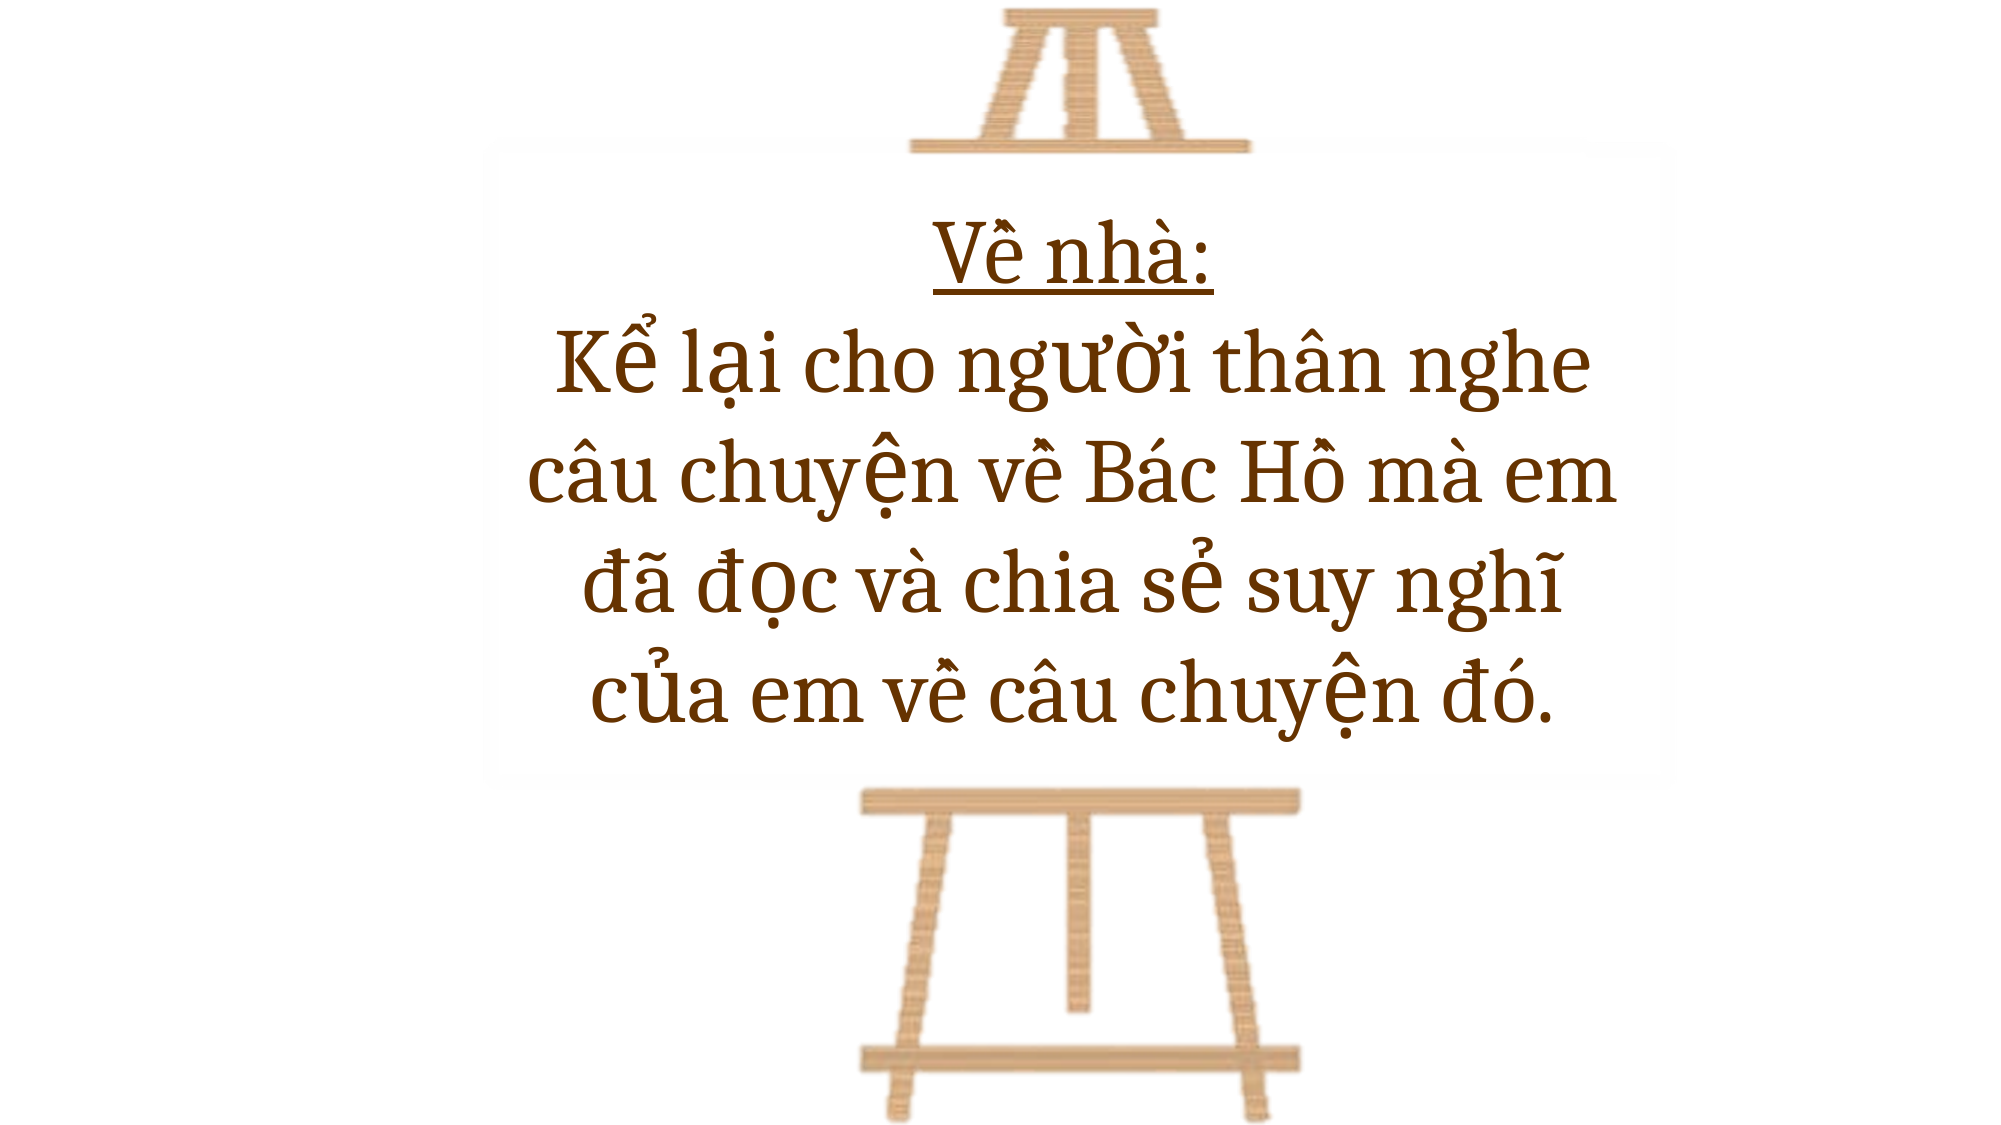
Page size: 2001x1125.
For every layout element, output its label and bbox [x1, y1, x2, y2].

picture [411, 0, 1736, 1125]
